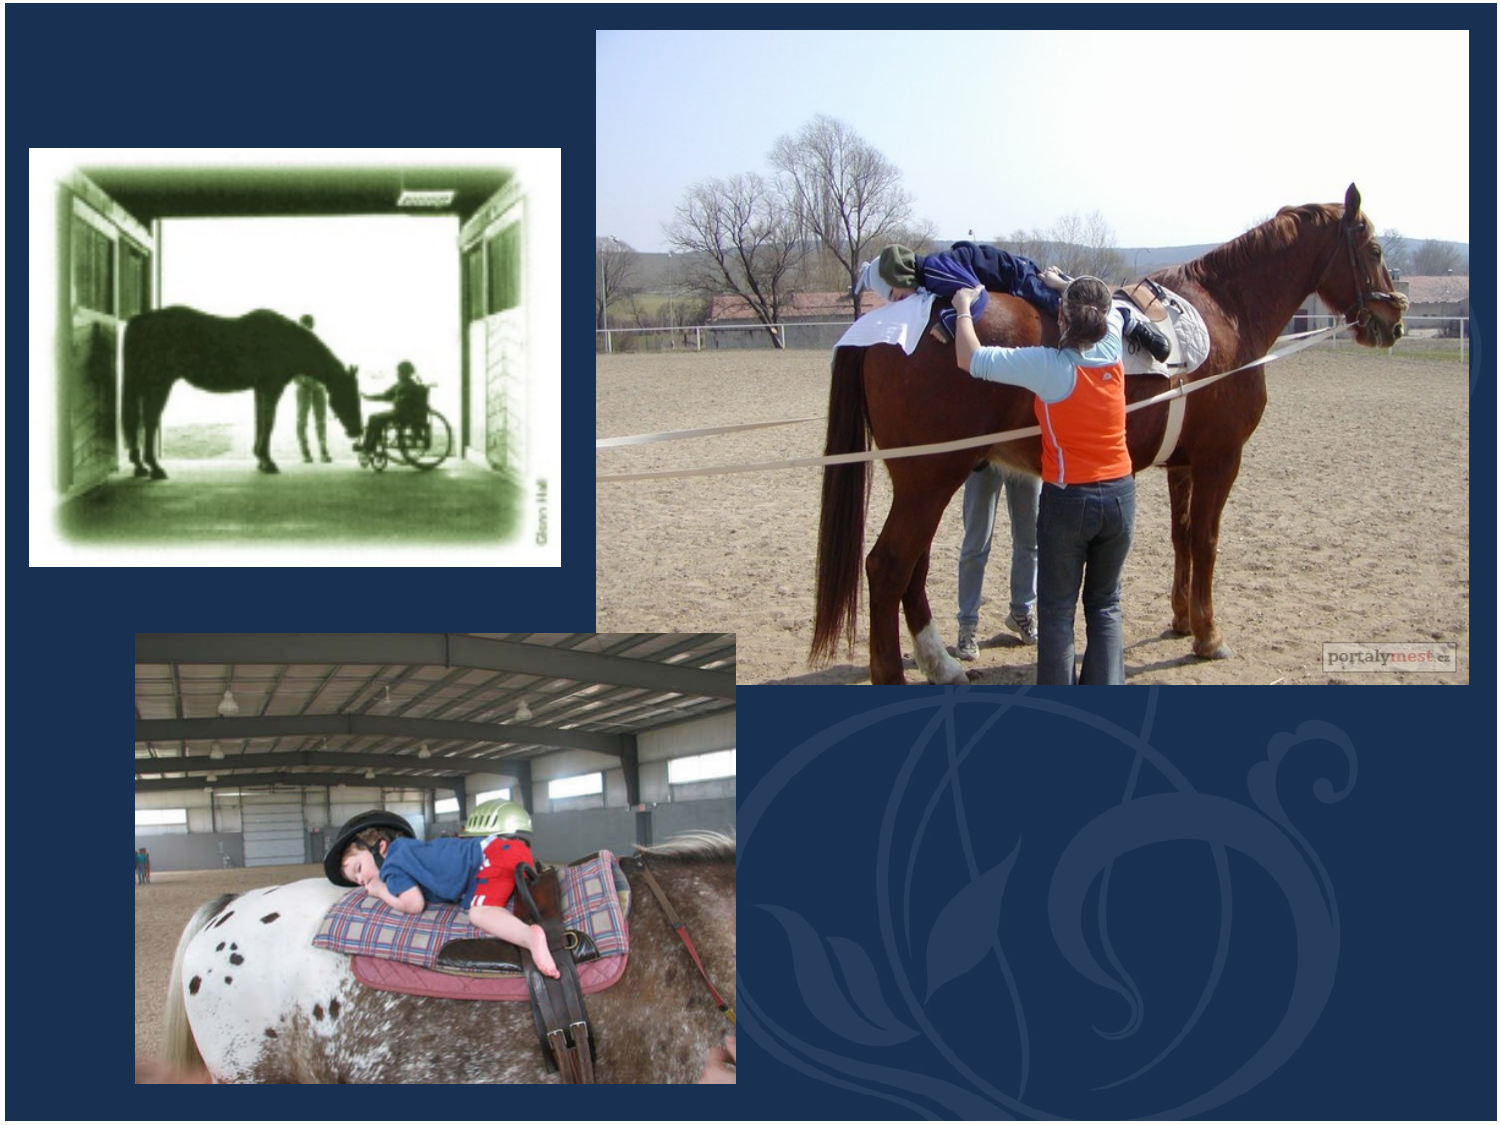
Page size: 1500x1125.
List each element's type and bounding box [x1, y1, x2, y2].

picture [0, 0, 1500, 1125]
list [596, 30, 1469, 685]
